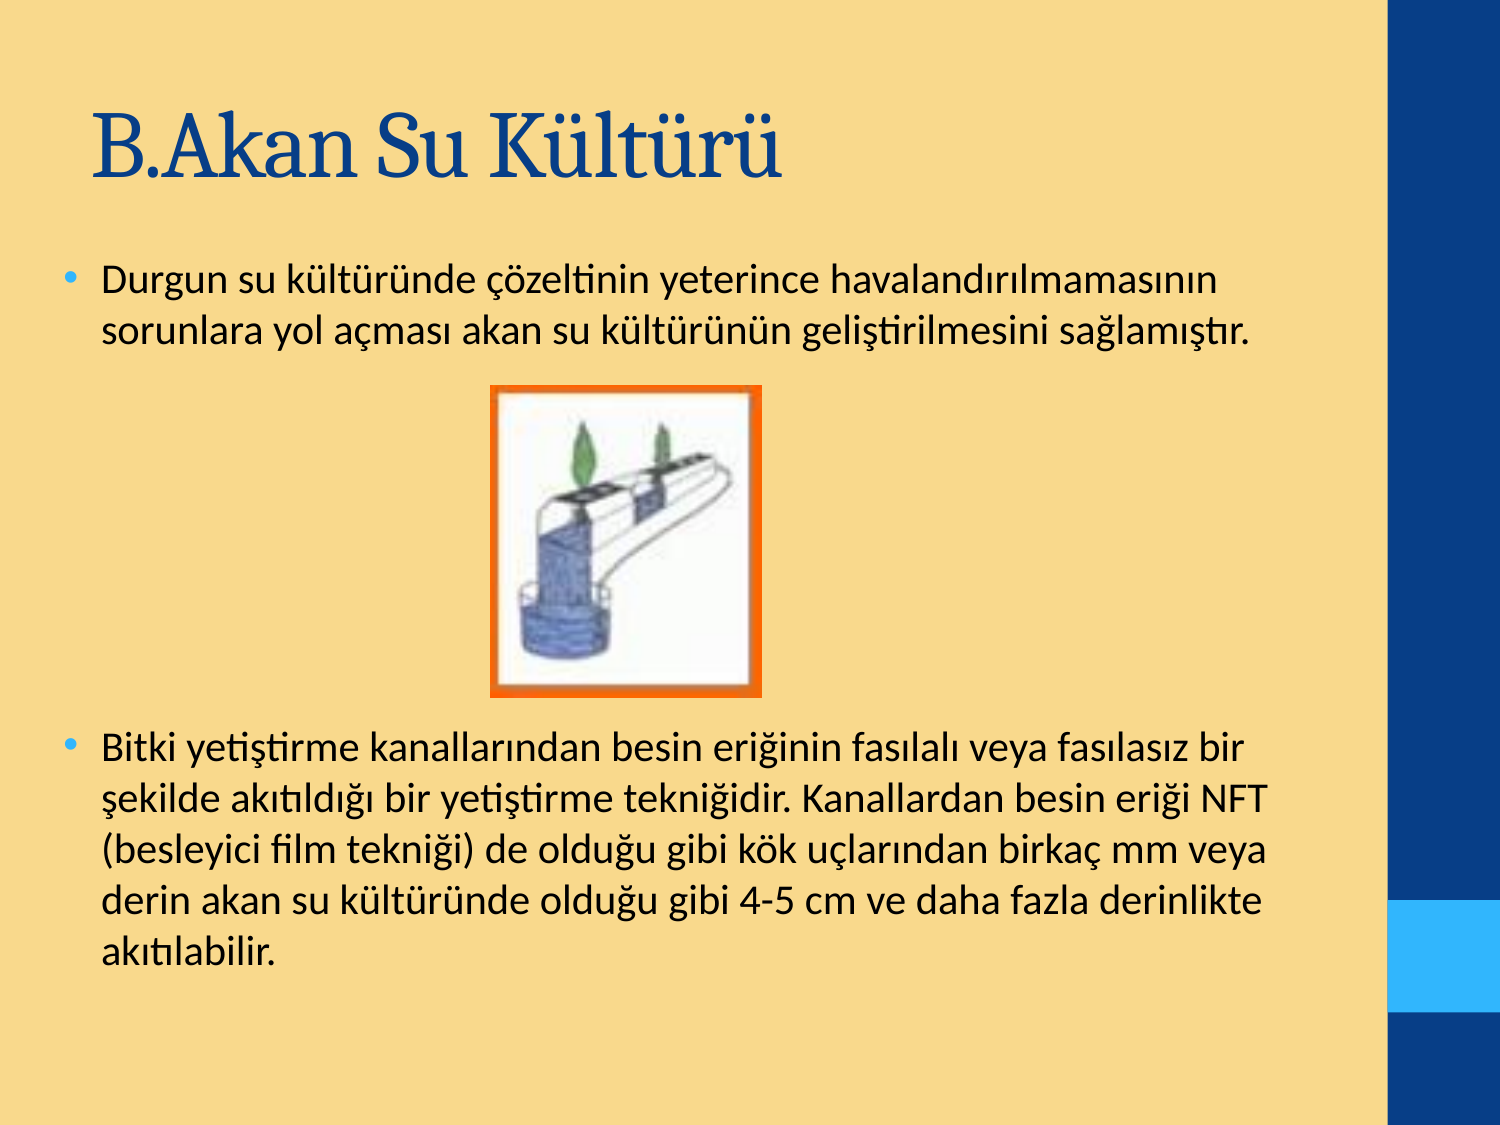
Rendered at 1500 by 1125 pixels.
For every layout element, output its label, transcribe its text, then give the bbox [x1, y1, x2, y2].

picture [489, 384, 763, 698]
list Durgun su kültüründe çözeltinin yeterince havalandırılmamasının sorunlara yol açması akan su kültürünün geliştirilmesini sağlamıştır. Bitki yetiştirme kanallarından besin eriğinin fasılalı veya fasılasız bir şekilde akıtıldığı bir yetiştirme tekniğidir. Kanallardan besin eriği NFT (besleyici film tekniği) de olduğu gibi kök uçlarından birkaç mm veya derin akan su kültüründe olduğu gibi 4-5 cm ve daha fazla derinlikte akıtılabilir. [29, 243, 1287, 994]
title B.Akan Su Kültürü [75, 45, 1325, 233]
